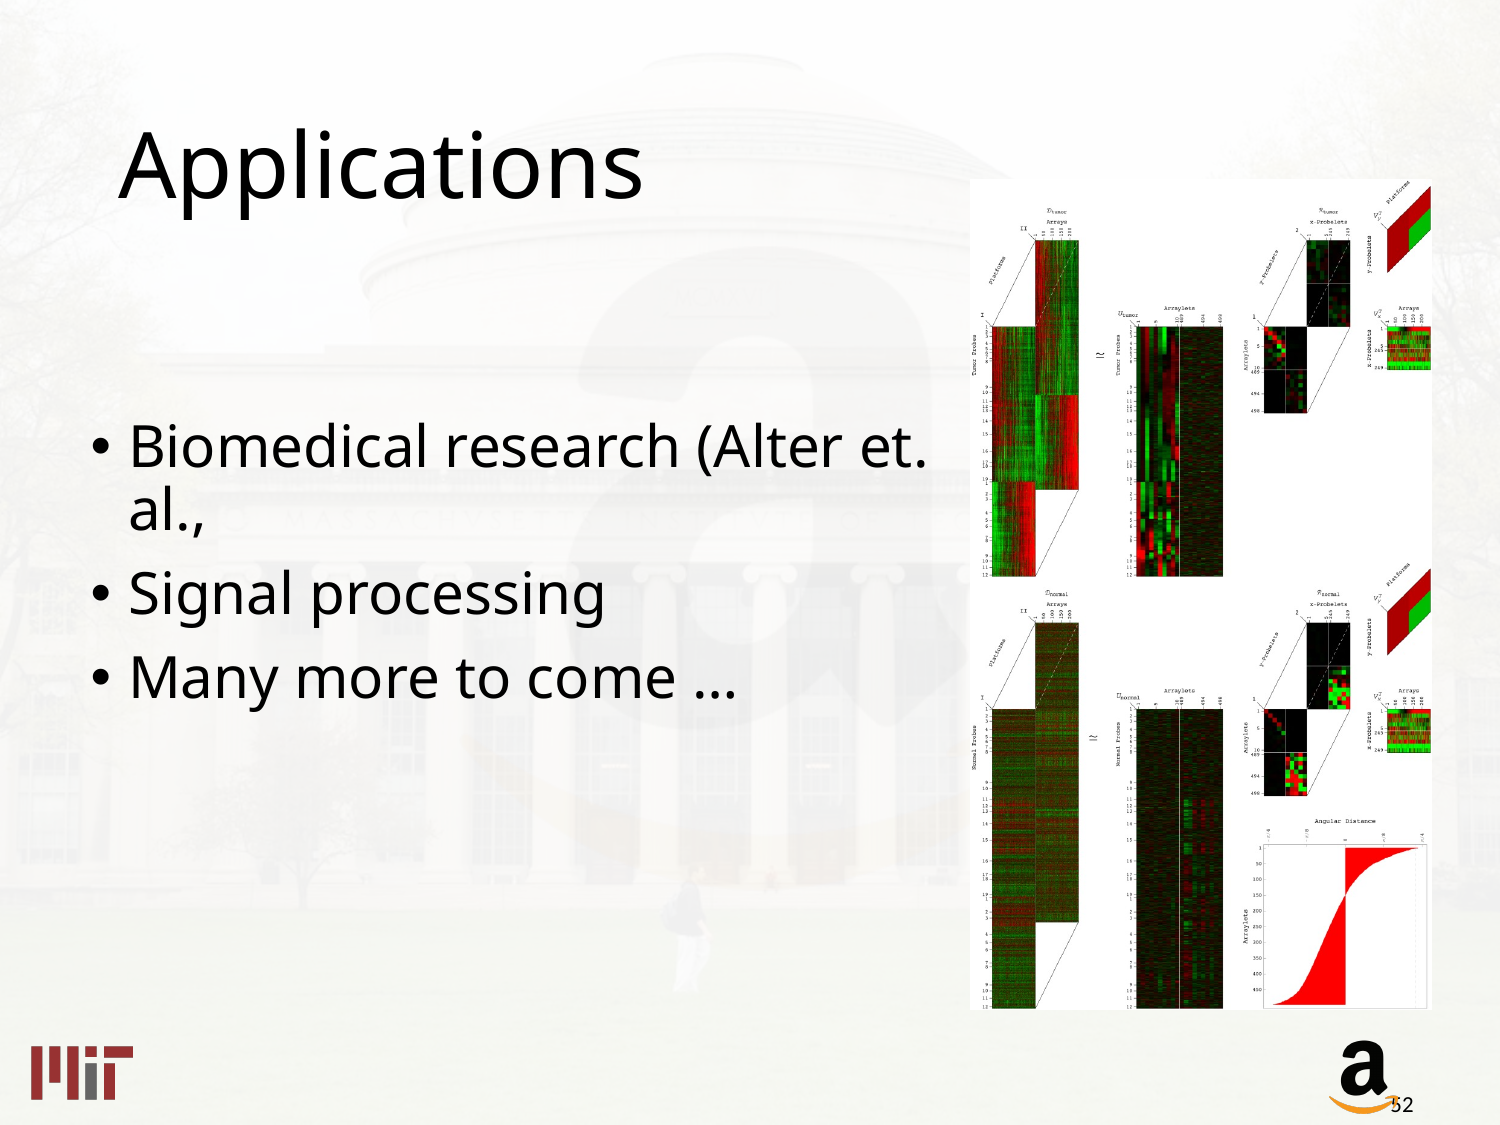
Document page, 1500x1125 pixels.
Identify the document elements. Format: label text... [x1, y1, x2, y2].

list Biomedical research (Alter et. al., Signal processing Many more to come … [75, 410, 953, 852]
title Applications [103, 59, 1397, 278]
picture [970, 179, 1432, 1010]
picture [26, 1042, 137, 1103]
